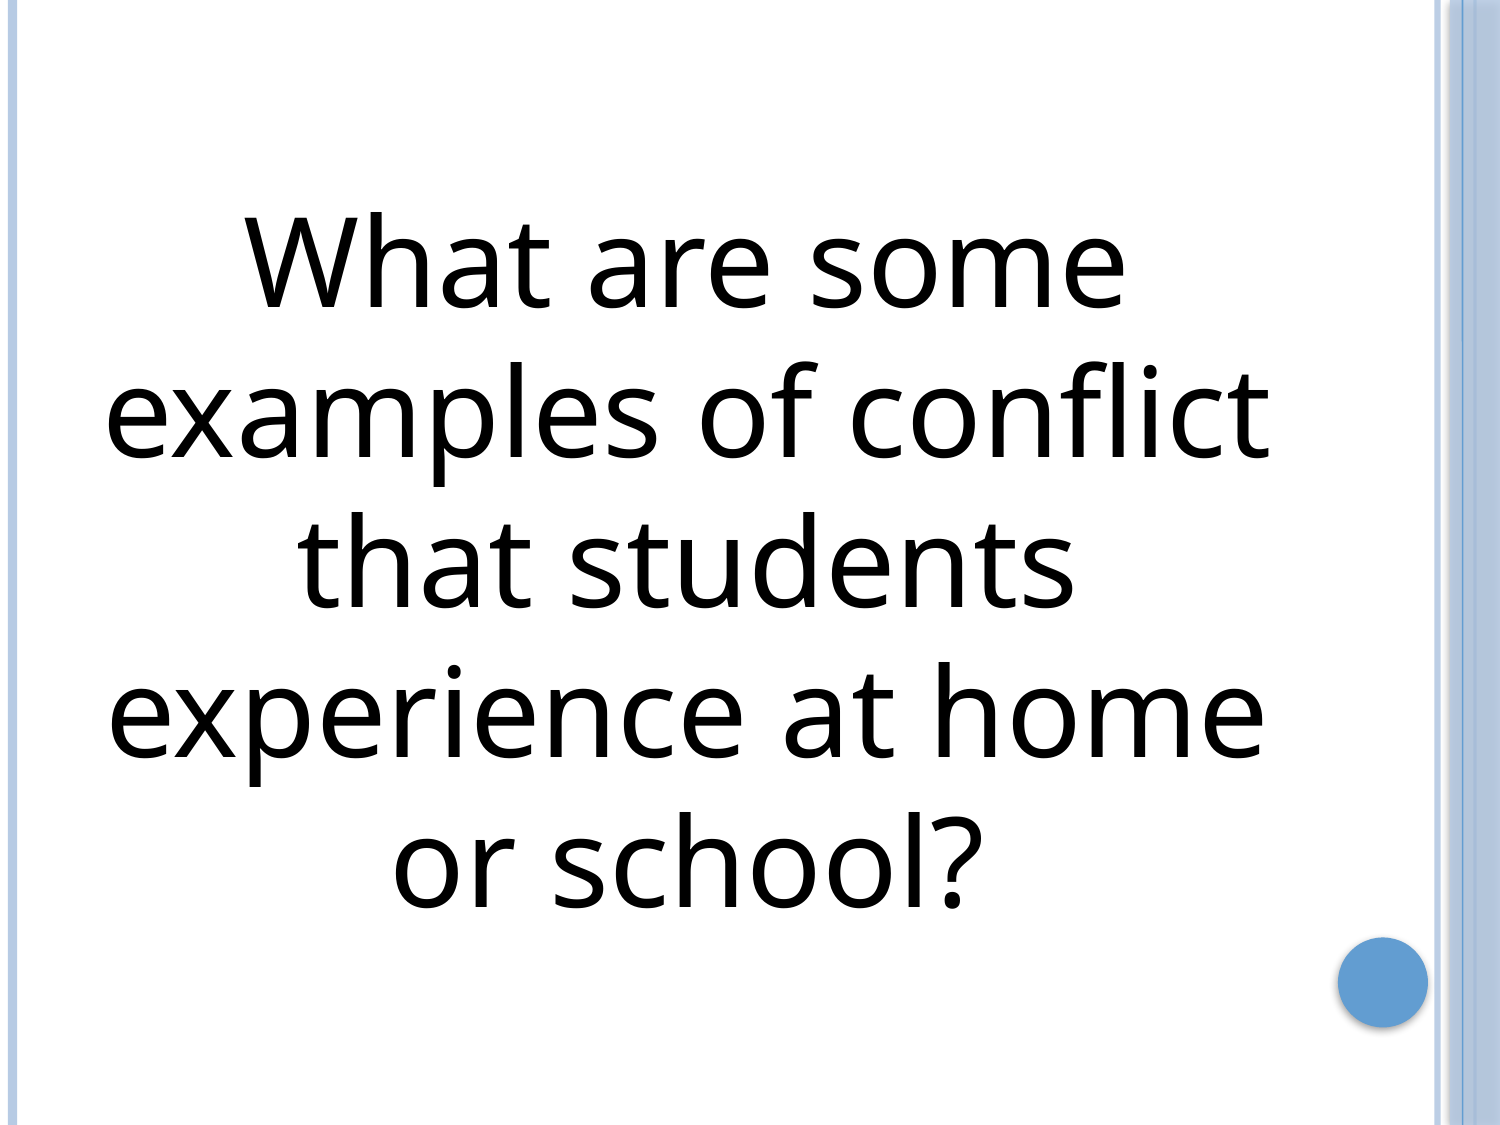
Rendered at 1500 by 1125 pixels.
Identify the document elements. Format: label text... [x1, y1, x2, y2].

list What are some examples of conflict that students experience at home or school? [75, 174, 1300, 1062]
